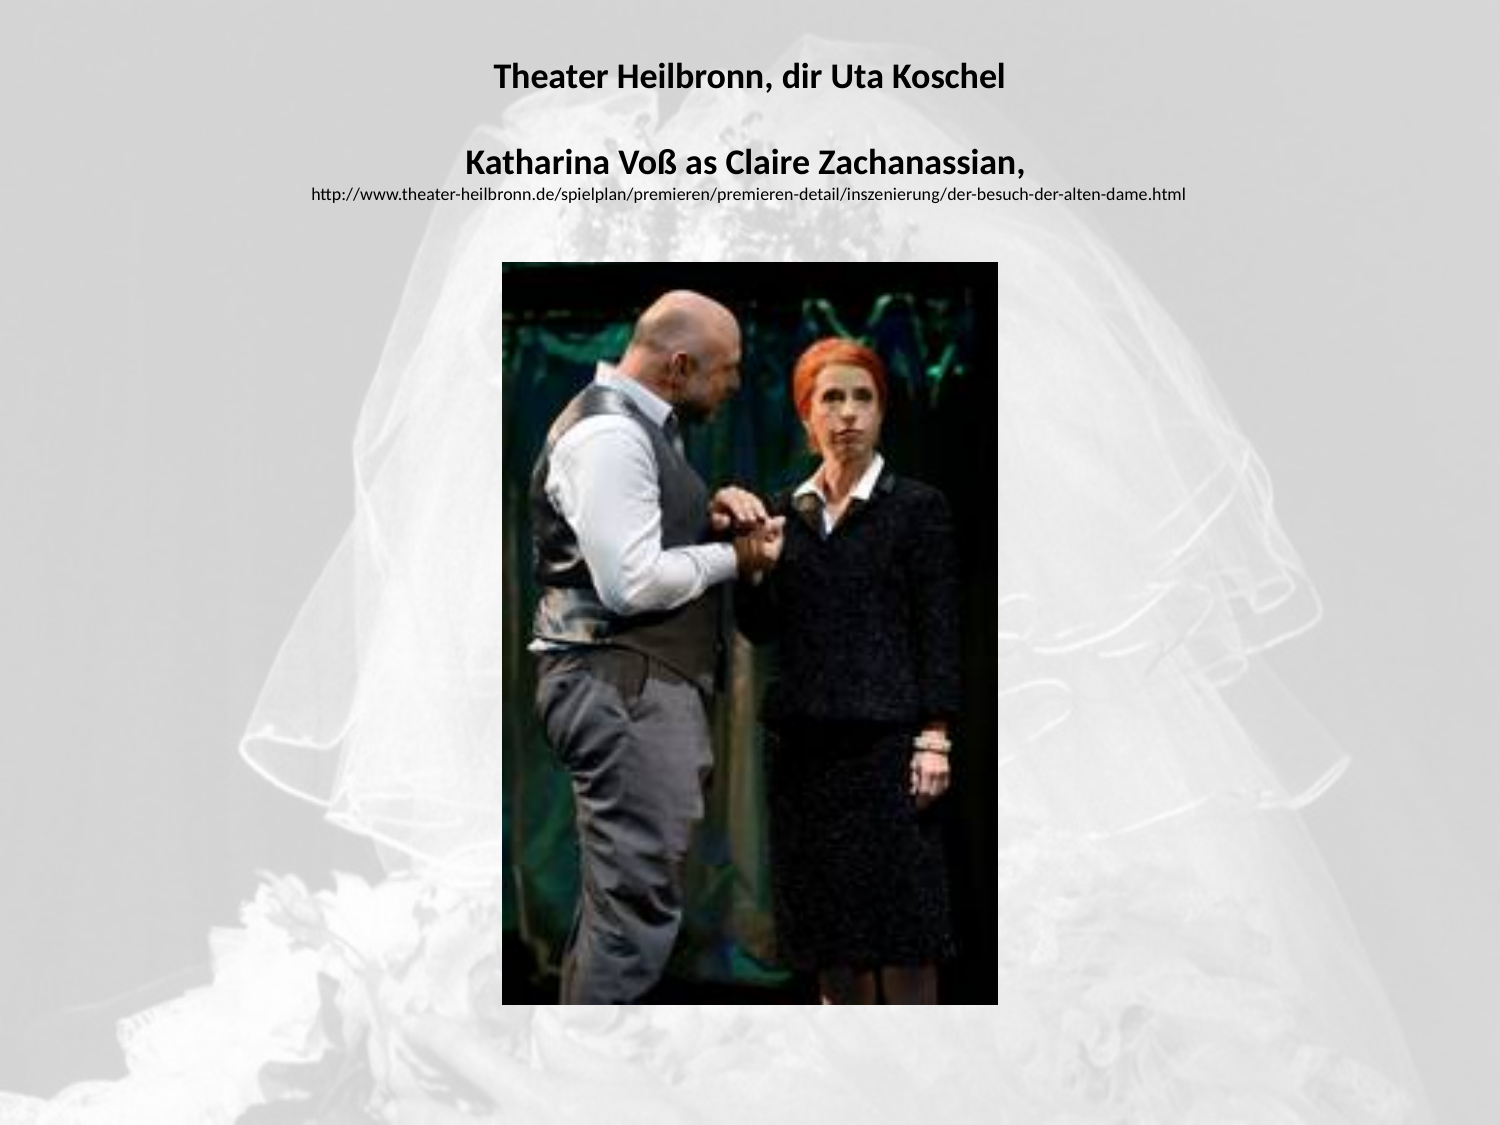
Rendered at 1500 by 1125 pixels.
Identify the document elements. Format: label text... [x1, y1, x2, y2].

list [74, 262, 1426, 1006]
title Theater Heilbronn, dir Uta Koschel Katharina Voß as Claire Zachanassian, http://www.theater-heilbronn.de/spielplan/premieren/premieren-detail/inszenierung/der-besuch-der-alten-dame.html [75, 45, 1425, 233]
